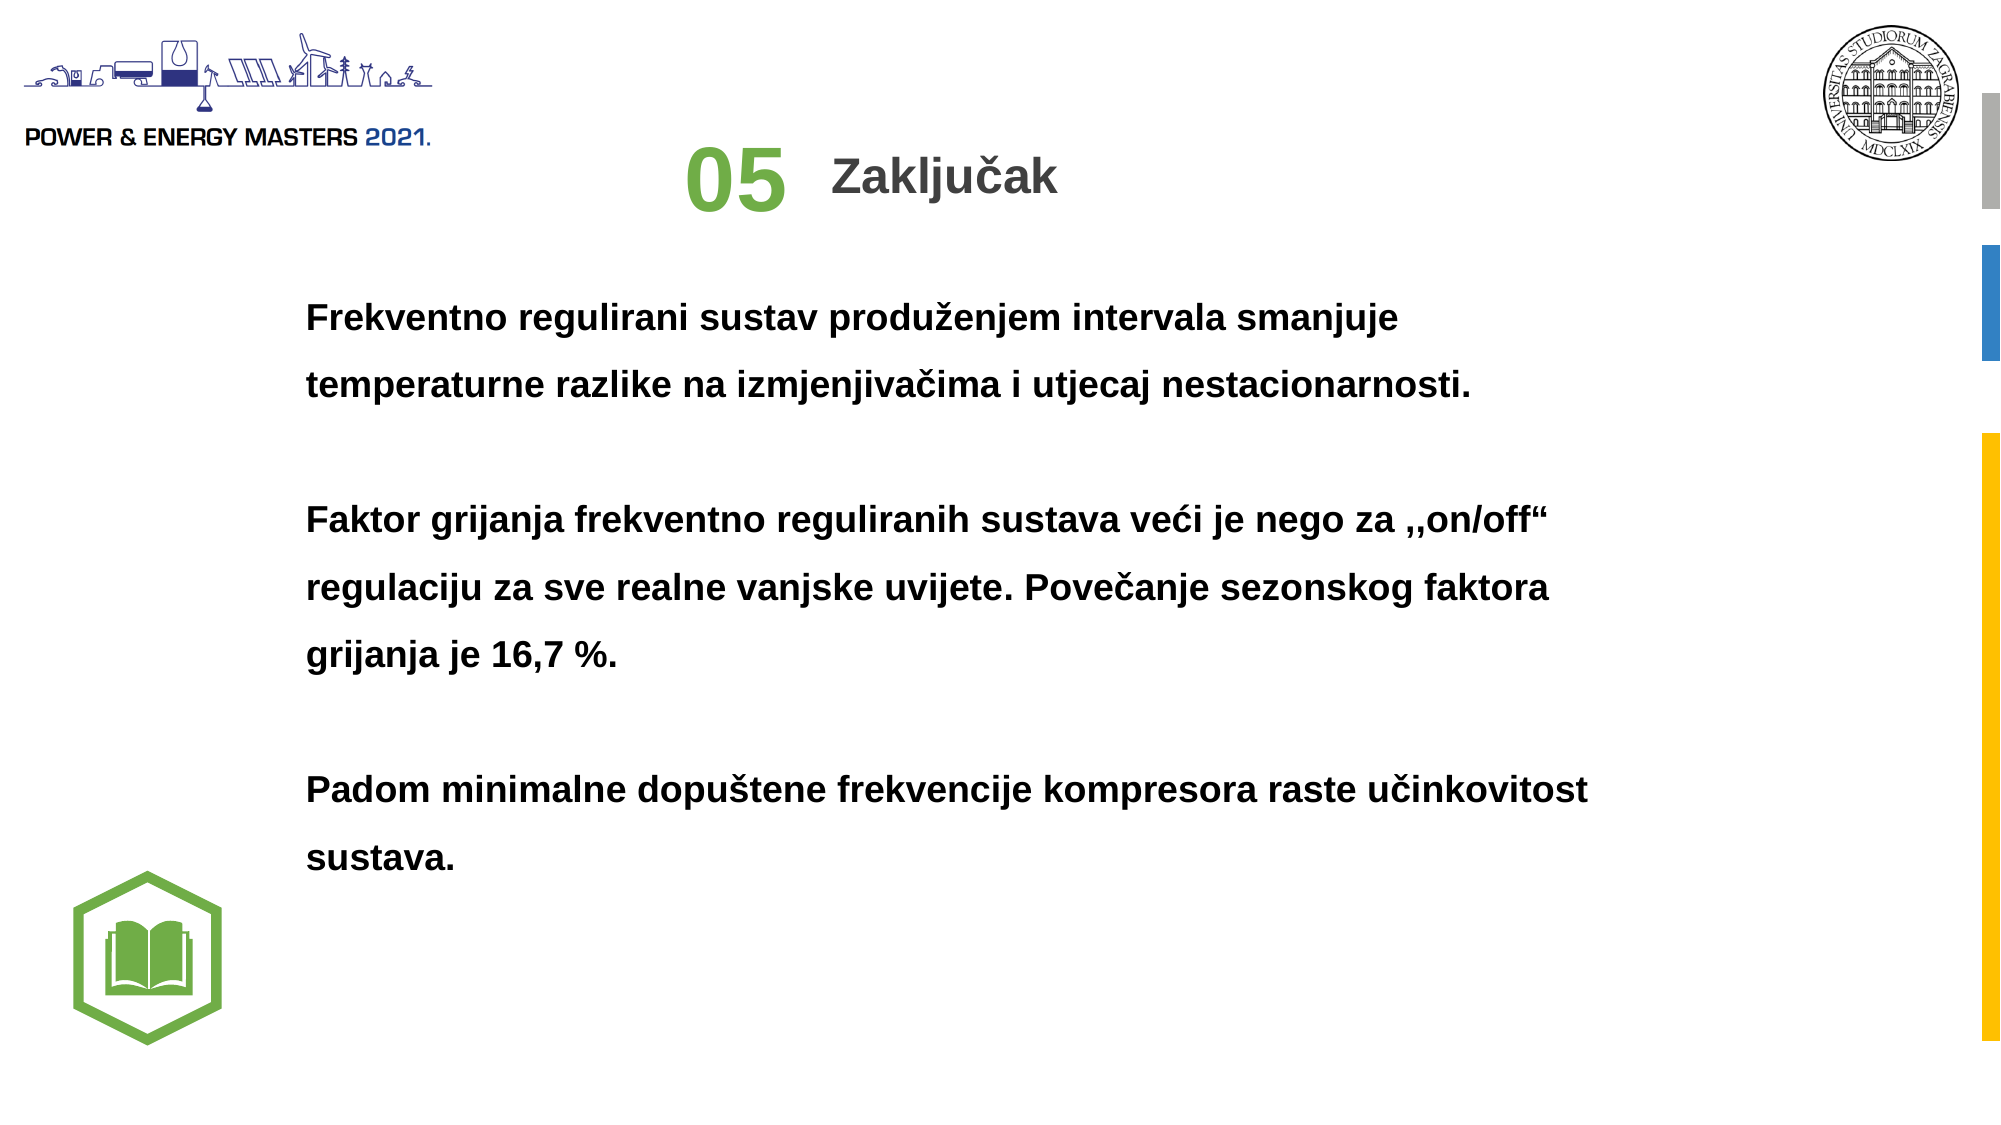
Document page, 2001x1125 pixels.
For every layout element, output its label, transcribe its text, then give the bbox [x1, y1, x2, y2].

text_box [104, 919, 194, 997]
text_box [1982, 433, 2000, 1041]
text_box Zaključak [816, 136, 1191, 212]
text_box [77, 875, 218, 1041]
text_box Frekventno regulirani sustav produženjem intervala smanjuje temperaturne razlike na izmjenjivačima i utjecaj nestacionarnosti. Faktor grijanja frekventno reguliranih sustava veći je nego za ,,on/off“ regulaciju za sve realne vanjske uvijete. Povečanje sezonskog faktora grijanja je 16,7 %. Padom minimalne dopuštene frekvencije kompresora raste učinkovitost sustava. [291, 262, 1638, 1125]
picture [1823, 25, 1959, 161]
text_box 05 [654, 112, 818, 237]
text_box [1982, 245, 2000, 361]
picture [19, 31, 438, 150]
text_box [1982, 93, 2000, 209]
